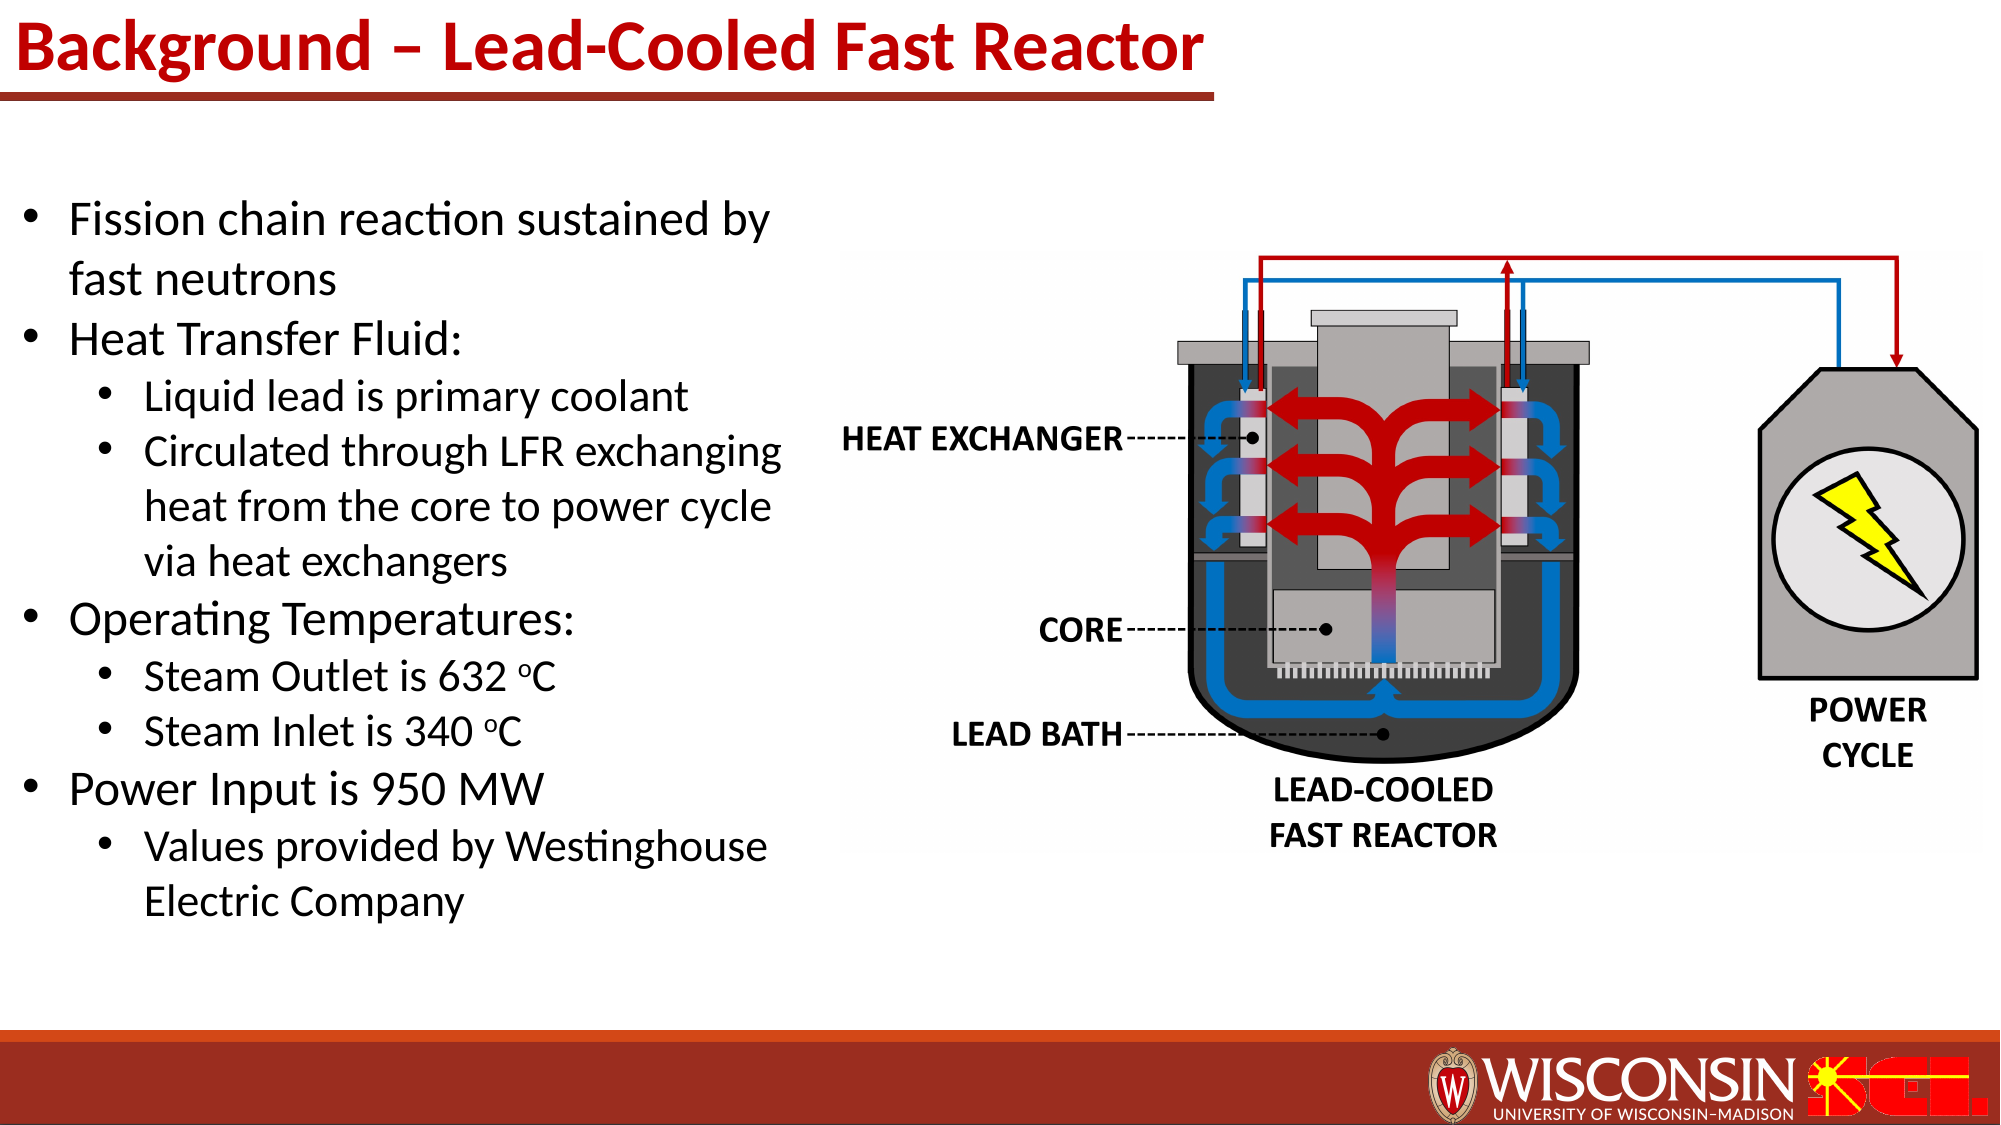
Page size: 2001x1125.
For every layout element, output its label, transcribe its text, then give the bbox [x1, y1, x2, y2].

picture [0, 92, 1215, 101]
picture [840, 251, 1983, 853]
text_box Fission chain reaction sustained by fast neutrons Heat Transfer Fluid: Liquid lead is primary coolant Circulated through LFR exchanging heat from the core to power cycle via heat exchangers Operating Temperatures: Steam Outlet is 632 oC Steam Inlet is 340 oC Power Input is 950 MW Values provided by Westinghouse Electric Company [7, 178, 841, 978]
picture [0, 1030, 2000, 1125]
subtitle Background – Lead-Cooled Fast Reactor [0, 0, 1235, 113]
